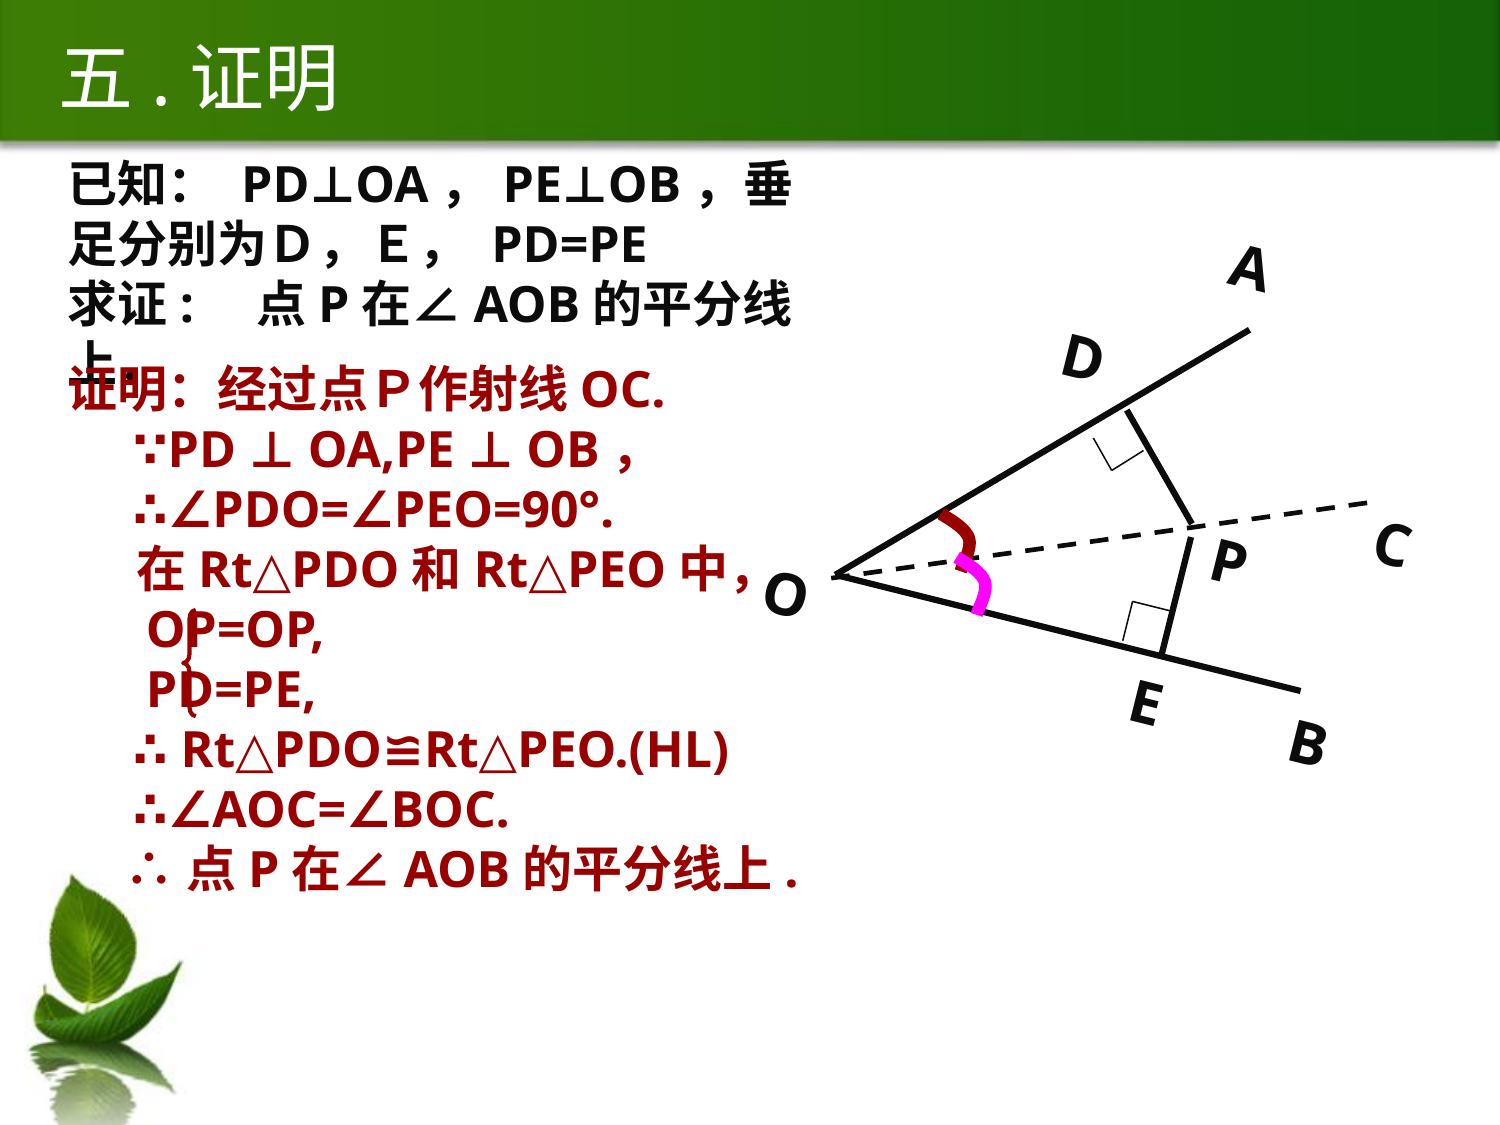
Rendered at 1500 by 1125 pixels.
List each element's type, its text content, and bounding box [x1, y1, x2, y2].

text_box 证明：经过点Ｐ作射线OC. ∵PD ⊥ OA,PE ⊥ OB， ∴∠PDO=∠PEO=90°. 在Rt△PDO和Rt△PEO中， OP=OP, PD=PE, ∴ Rt△PDO≌Rt△PEO.(HL) ∴∠AOC=∠BOC. ∴点P在∠AOB的平分线上. [53, 349, 928, 905]
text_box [789, 195, 1435, 729]
picture [0, 0, 1500, 1125]
text_box 已知： PD⊥OA，PE⊥OB，垂足分别为Ｄ，Ｅ， PD=PE 求证: 点P在∠AOB的平分线上． [53, 145, 845, 349]
text_box [183, 609, 196, 717]
title 五.证明 [43, 21, 1249, 130]
